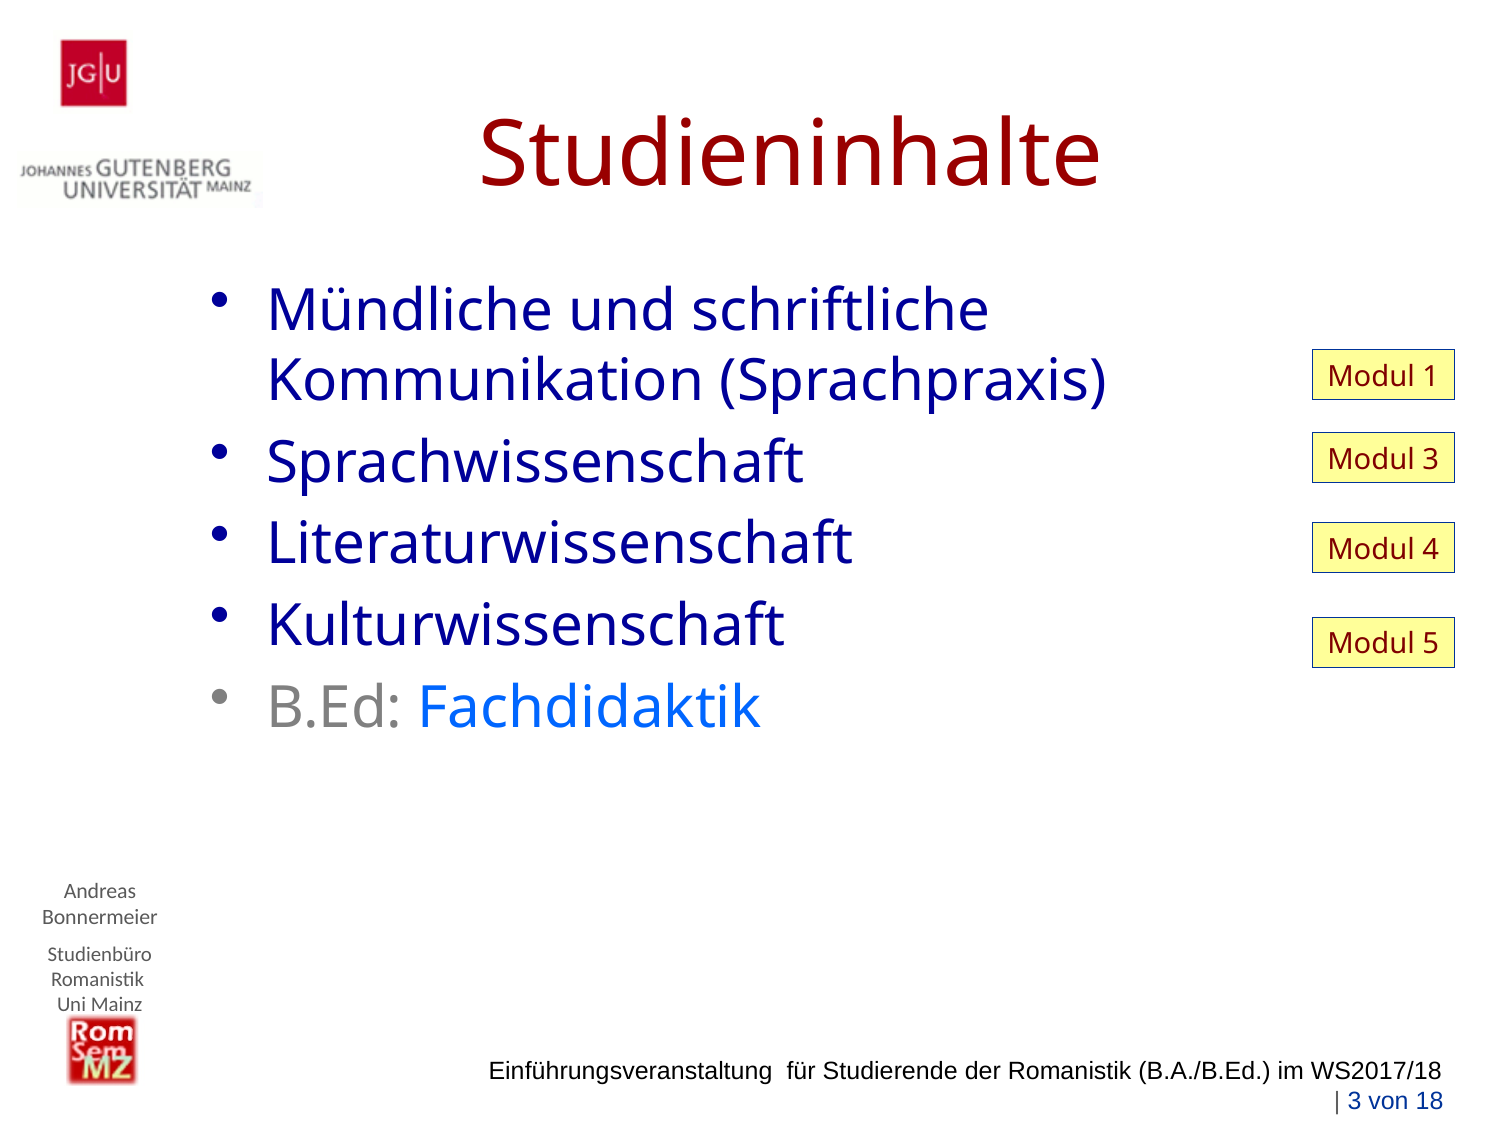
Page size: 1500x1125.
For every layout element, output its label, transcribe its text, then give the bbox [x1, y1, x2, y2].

picture [53, 30, 133, 114]
picture [17, 151, 194, 208]
picture [64, 1011, 172, 1086]
text_box Modul 4 [1312, 522, 1455, 573]
title Studieninhalte [194, 54, 1388, 243]
text_box Modul 5 [1312, 617, 1455, 668]
text_box Modul 3 [1312, 432, 1455, 483]
list Mündliche und schriftliche Kommunikation (Sprachpraxis) Sprachwissenschaft Literaturwissenschaft Kulturwissenschaft B.Ed: Fachdidaktik [194, 264, 1388, 844]
text_box Modul 1 [1312, 349, 1455, 400]
